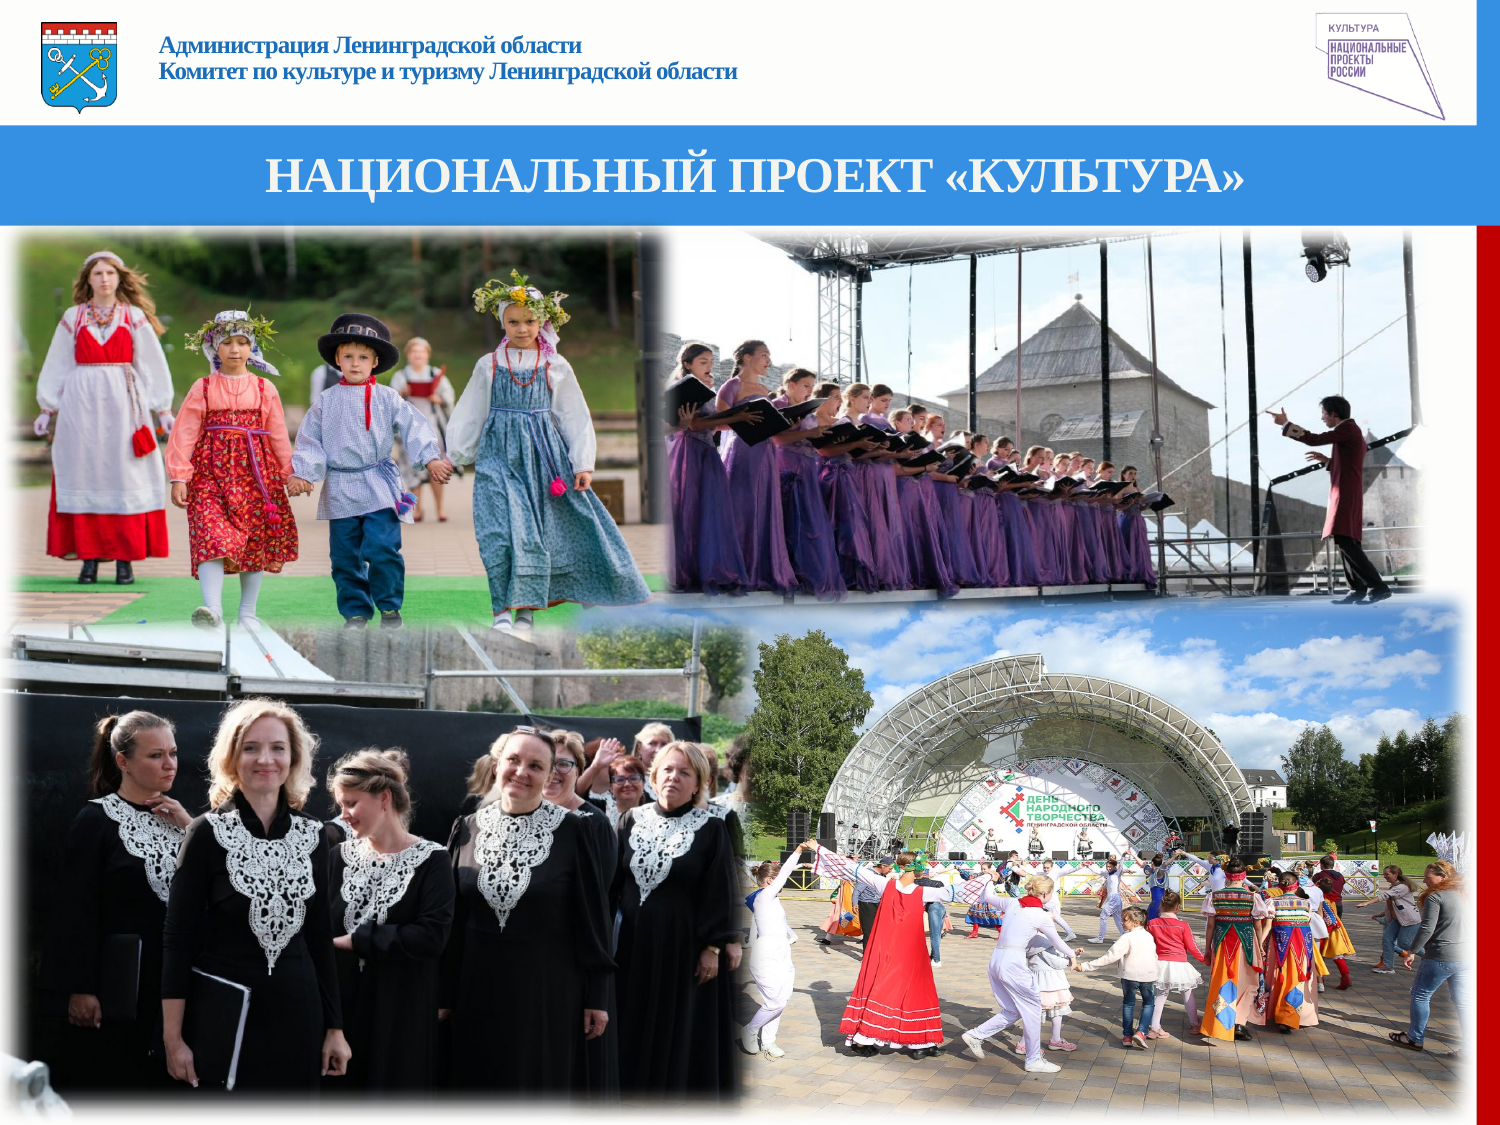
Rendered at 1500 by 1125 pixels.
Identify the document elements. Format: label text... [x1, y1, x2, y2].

picture [40, 21, 118, 115]
title Национальный проект «Культура» [230, 125, 1282, 210]
text_box [0, 123, 1500, 228]
text_box Администрация Ленинградской области Комитет по культуре и туризму Ленинградской области [147, 40, 1282, 90]
picture [1285, 0, 1476, 161]
picture [0, 215, 1476, 1125]
